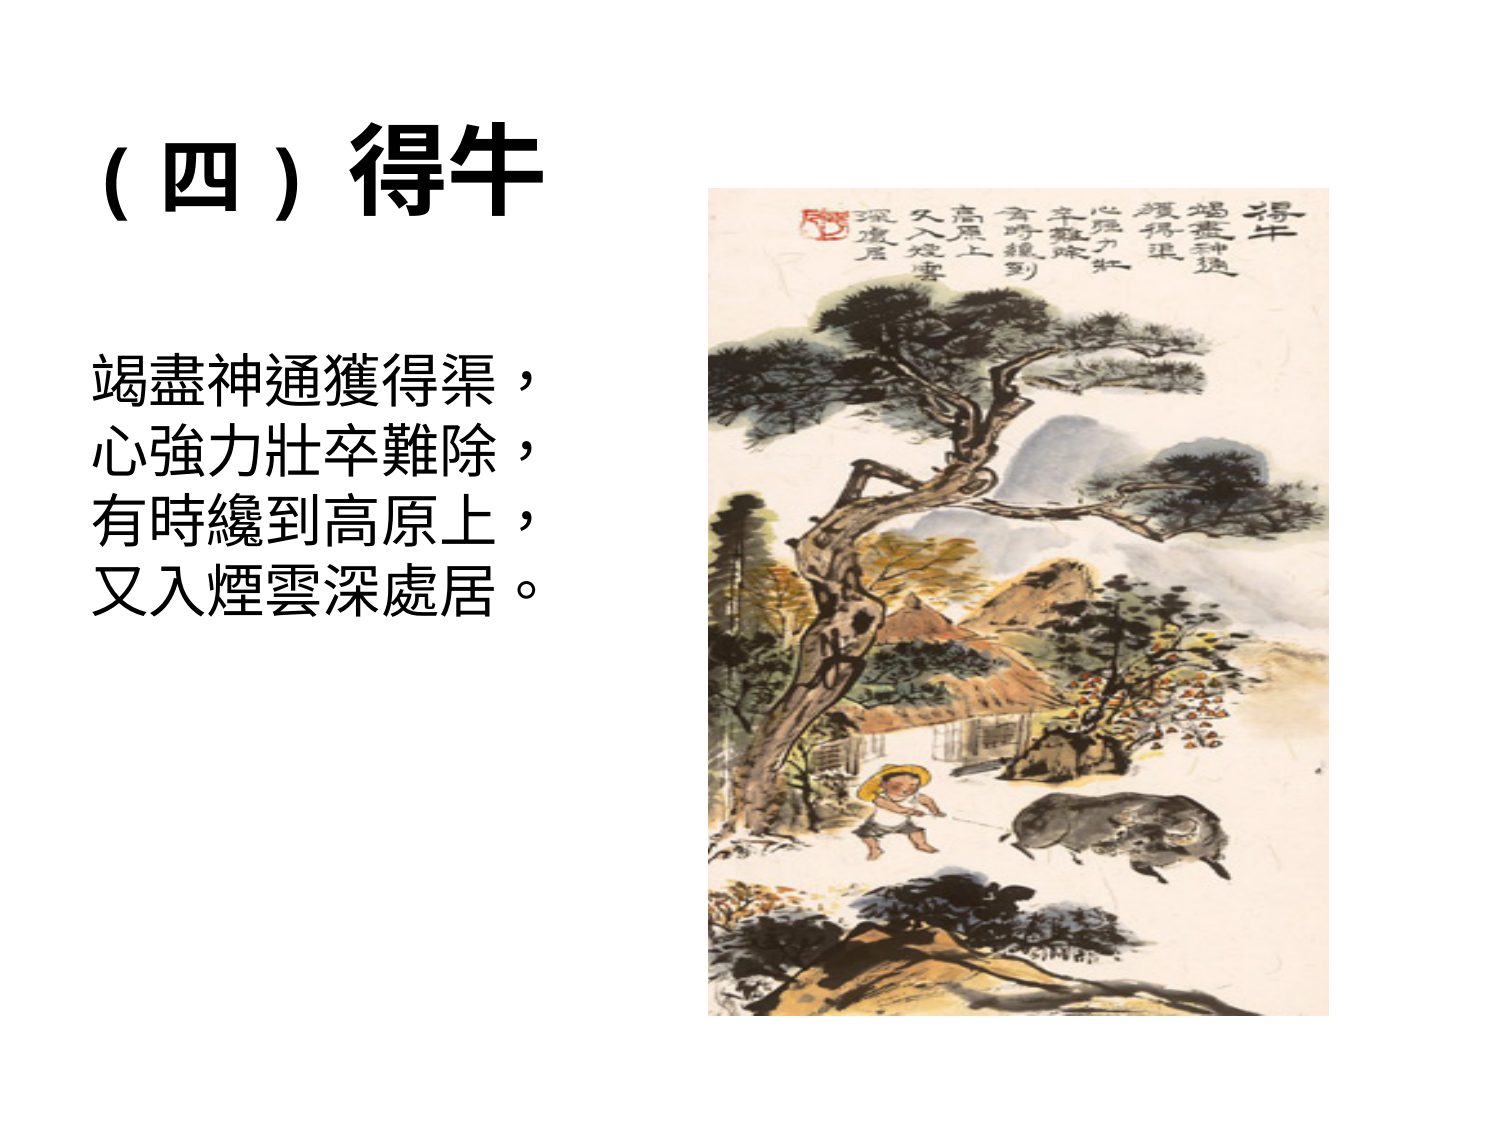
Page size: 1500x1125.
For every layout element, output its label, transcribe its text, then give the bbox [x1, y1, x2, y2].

title (四) 得牛 [75, 44, 569, 235]
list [708, 188, 1329, 1016]
list 竭盡神通獲得渠，心強力壯卒難除，有時纔到高原上，又入煙雲深處居。 [75, 235, 569, 1005]
